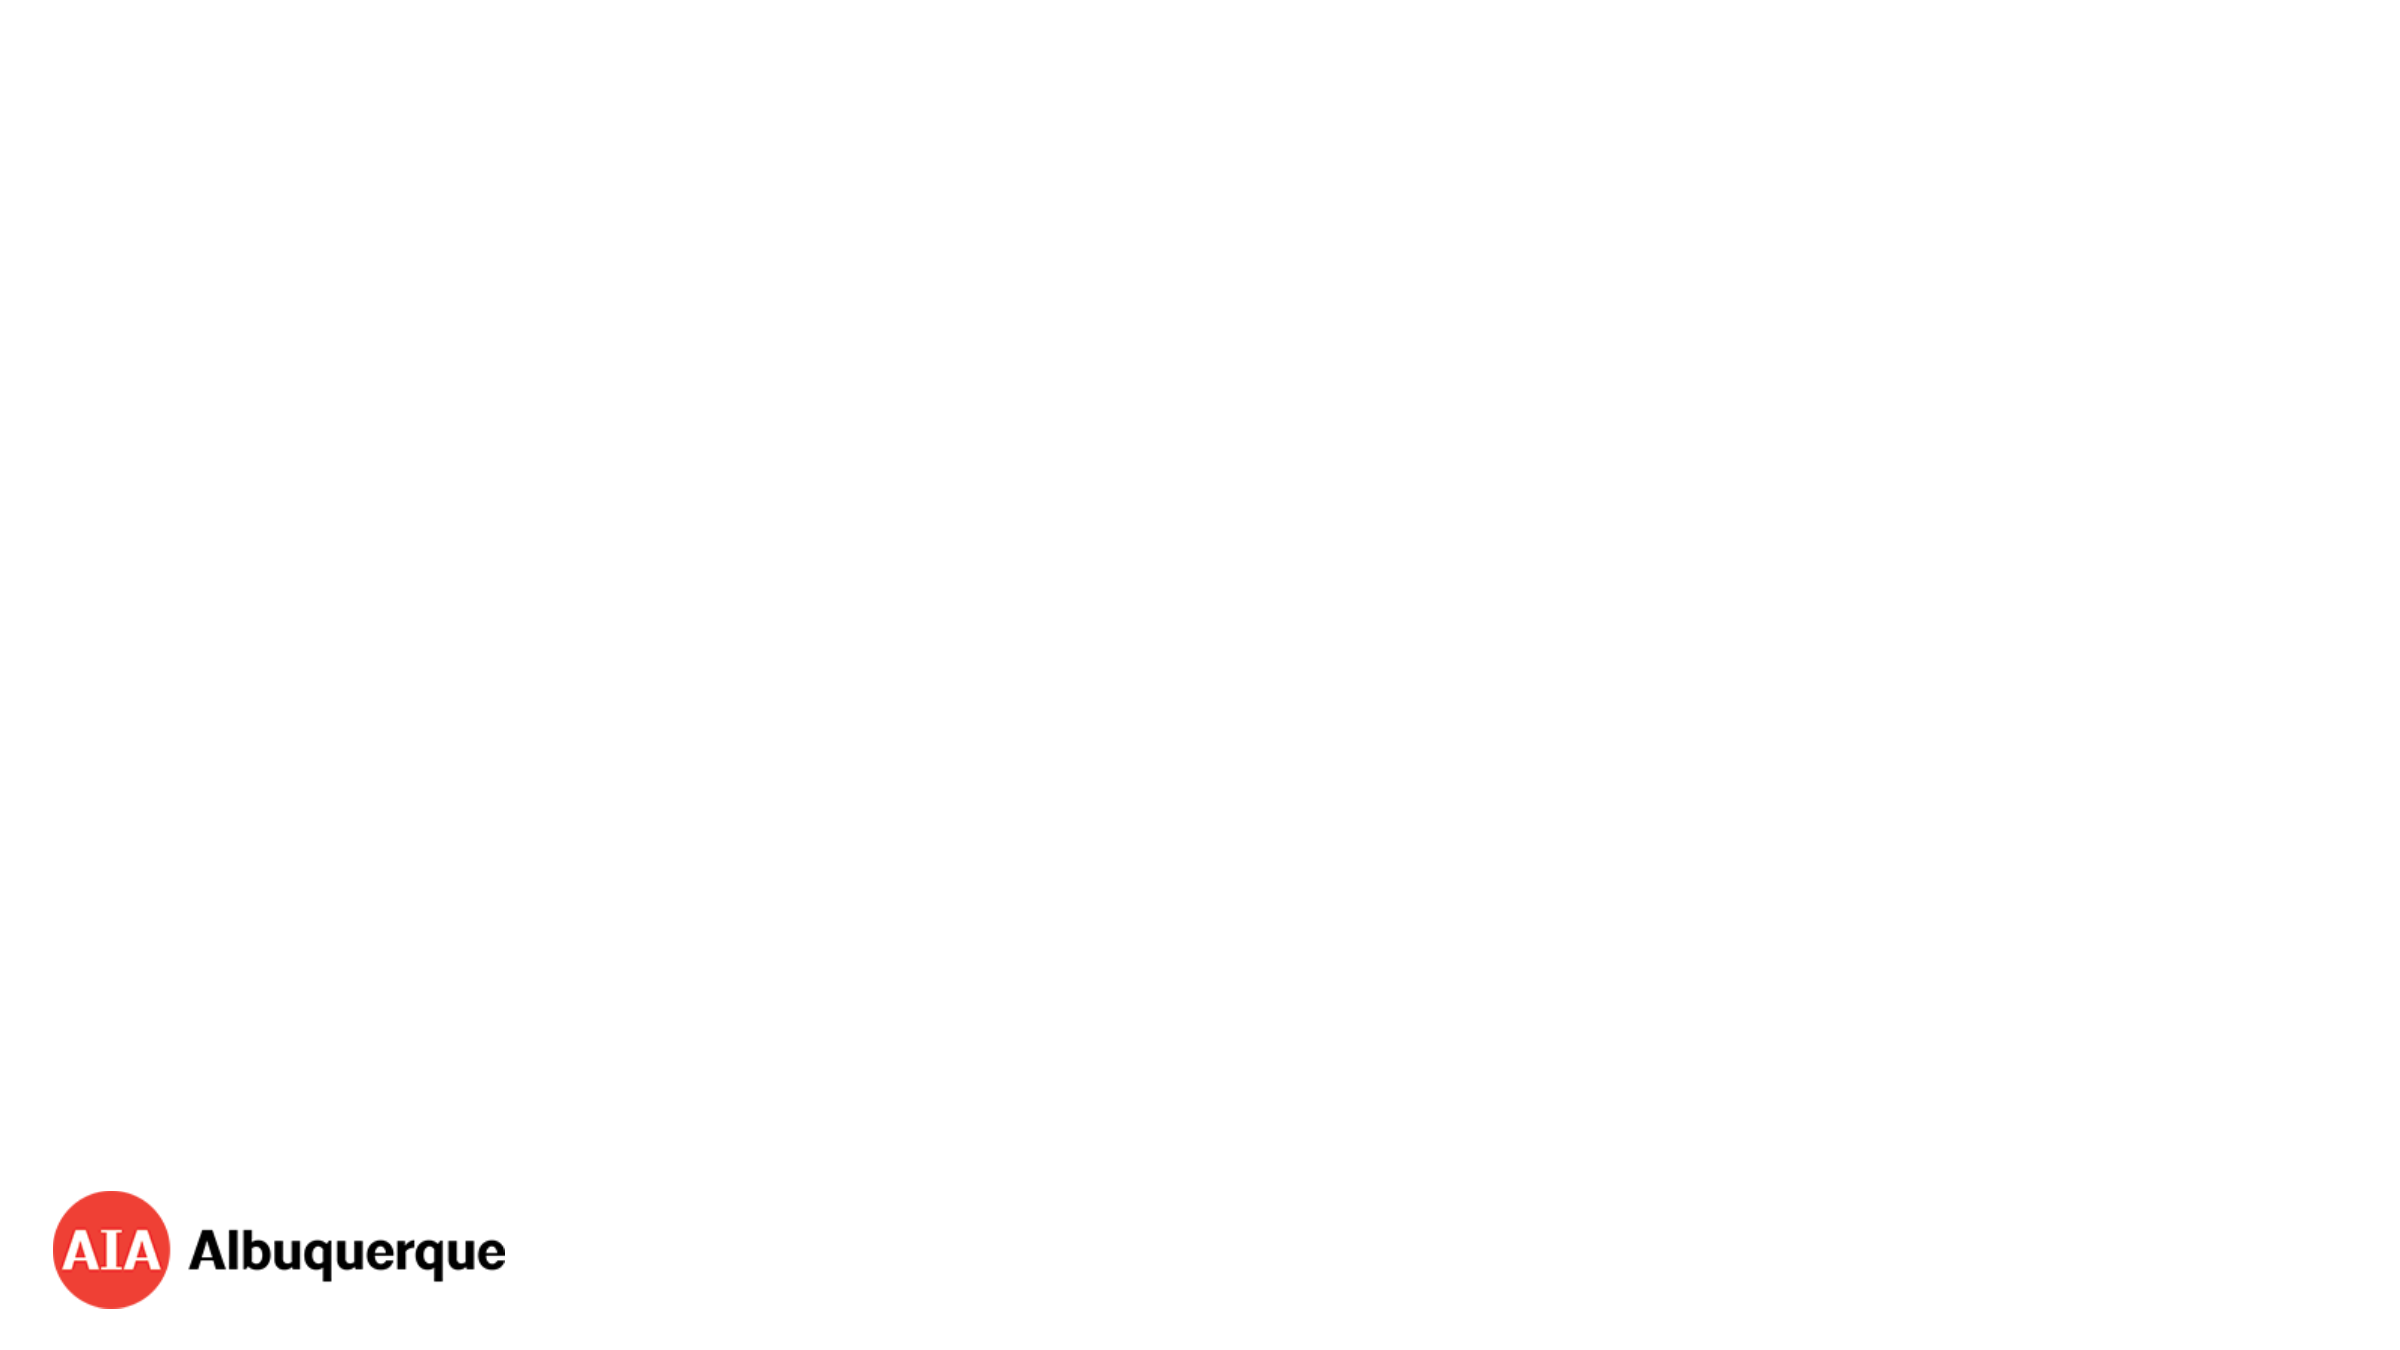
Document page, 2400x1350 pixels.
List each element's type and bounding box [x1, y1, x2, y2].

picture [53, 1191, 505, 1309]
